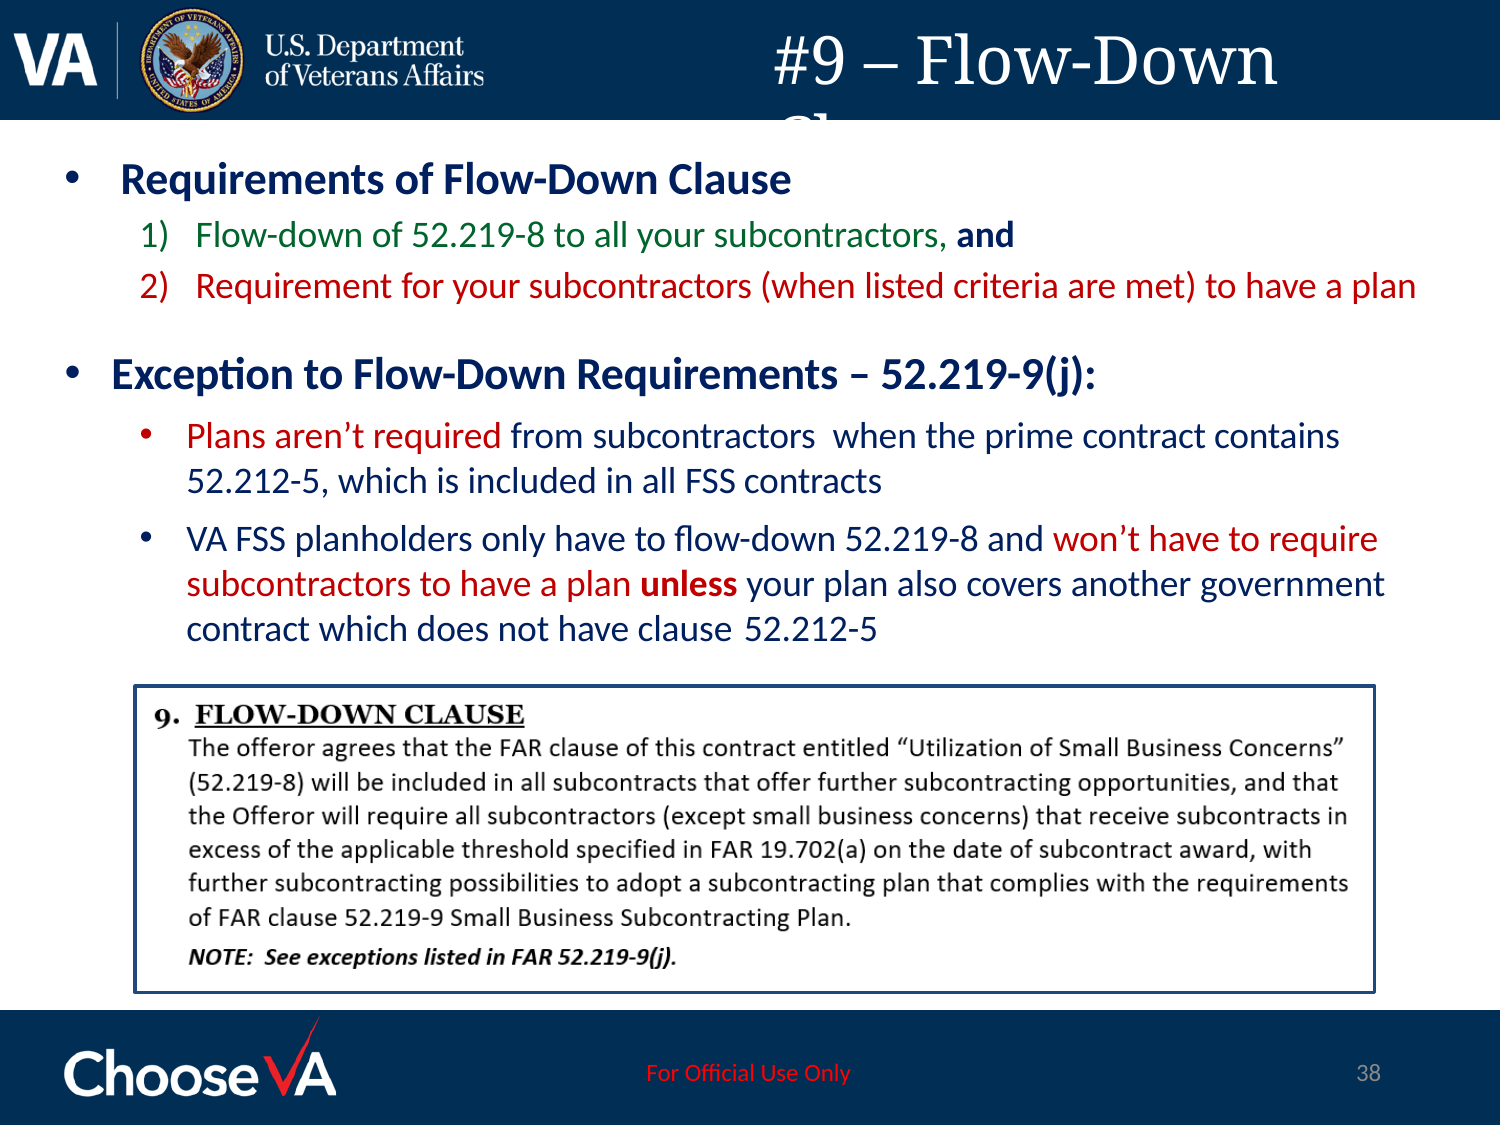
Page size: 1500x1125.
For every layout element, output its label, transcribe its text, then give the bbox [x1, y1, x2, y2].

picture [136, 687, 1374, 992]
picture [13, 7, 484, 113]
title #9 – Flow-Down Clause [771, 16, 1487, 206]
picture [62, 1014, 337, 1111]
slide_number 38 [1349, 1060, 1388, 1125]
text_box Requirements of Flow-Down Clause Flow-down of 52.219-8 to all your subcontractors, and Requirement for your subcontractors (when listed criteria are met) to have a plan Exception to Flow-Down Requirements – 52.219-9(j): Plans aren’t required from subcontractors when the prime contract contains 52.212-5, which is included in all FSS contracts VA FSS planholders only have to flow-down 52.219-8 and won’t have to require subcontractors to have a plan unless your plan also covers another government contract which does not have clause 52.212-5 [62, 146, 1450, 649]
footer For Official Use Only [644, 1060, 856, 1125]
